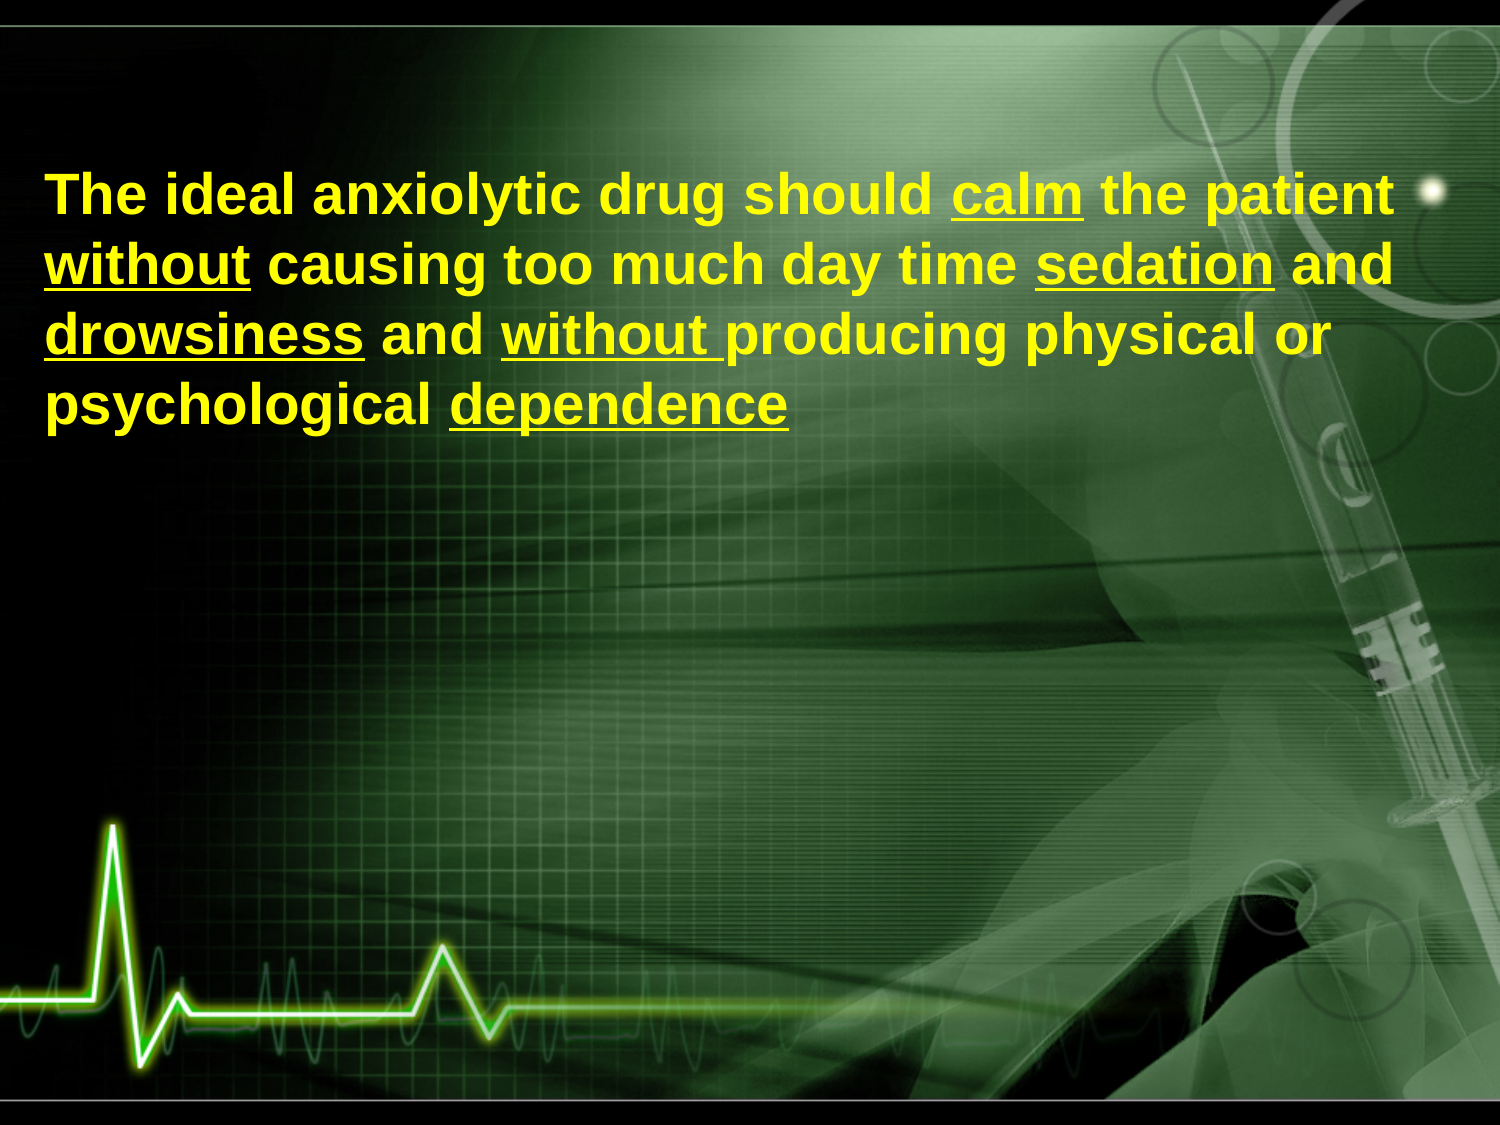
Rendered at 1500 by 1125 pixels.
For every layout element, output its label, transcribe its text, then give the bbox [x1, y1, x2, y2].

list The ideal anxiolytic drug should calm the patient without causing too much day time sedation and drowsiness and without producing physical or psychological dependence [29, 148, 1471, 1036]
picture [0, 0, 1500, 1125]
